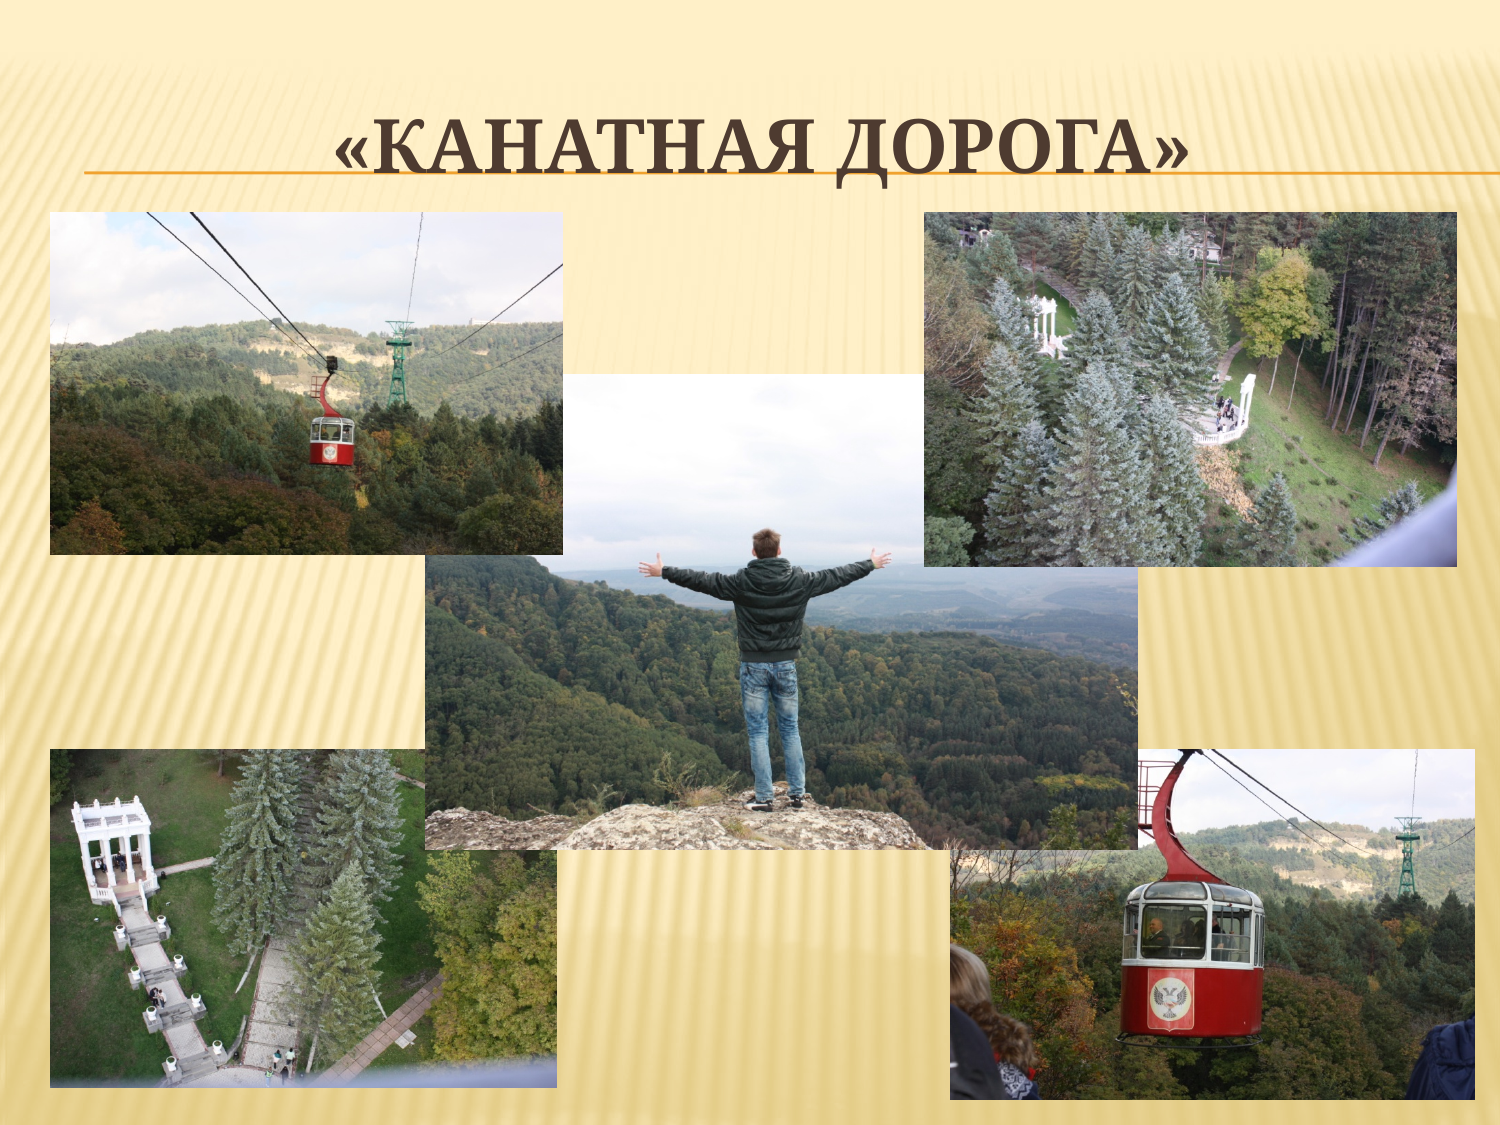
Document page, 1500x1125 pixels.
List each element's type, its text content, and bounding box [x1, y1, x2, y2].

picture [49, 212, 1476, 1101]
picture [49, 749, 557, 1088]
title «канатная дорога» [49, 75, 1475, 213]
picture [924, 212, 1457, 567]
